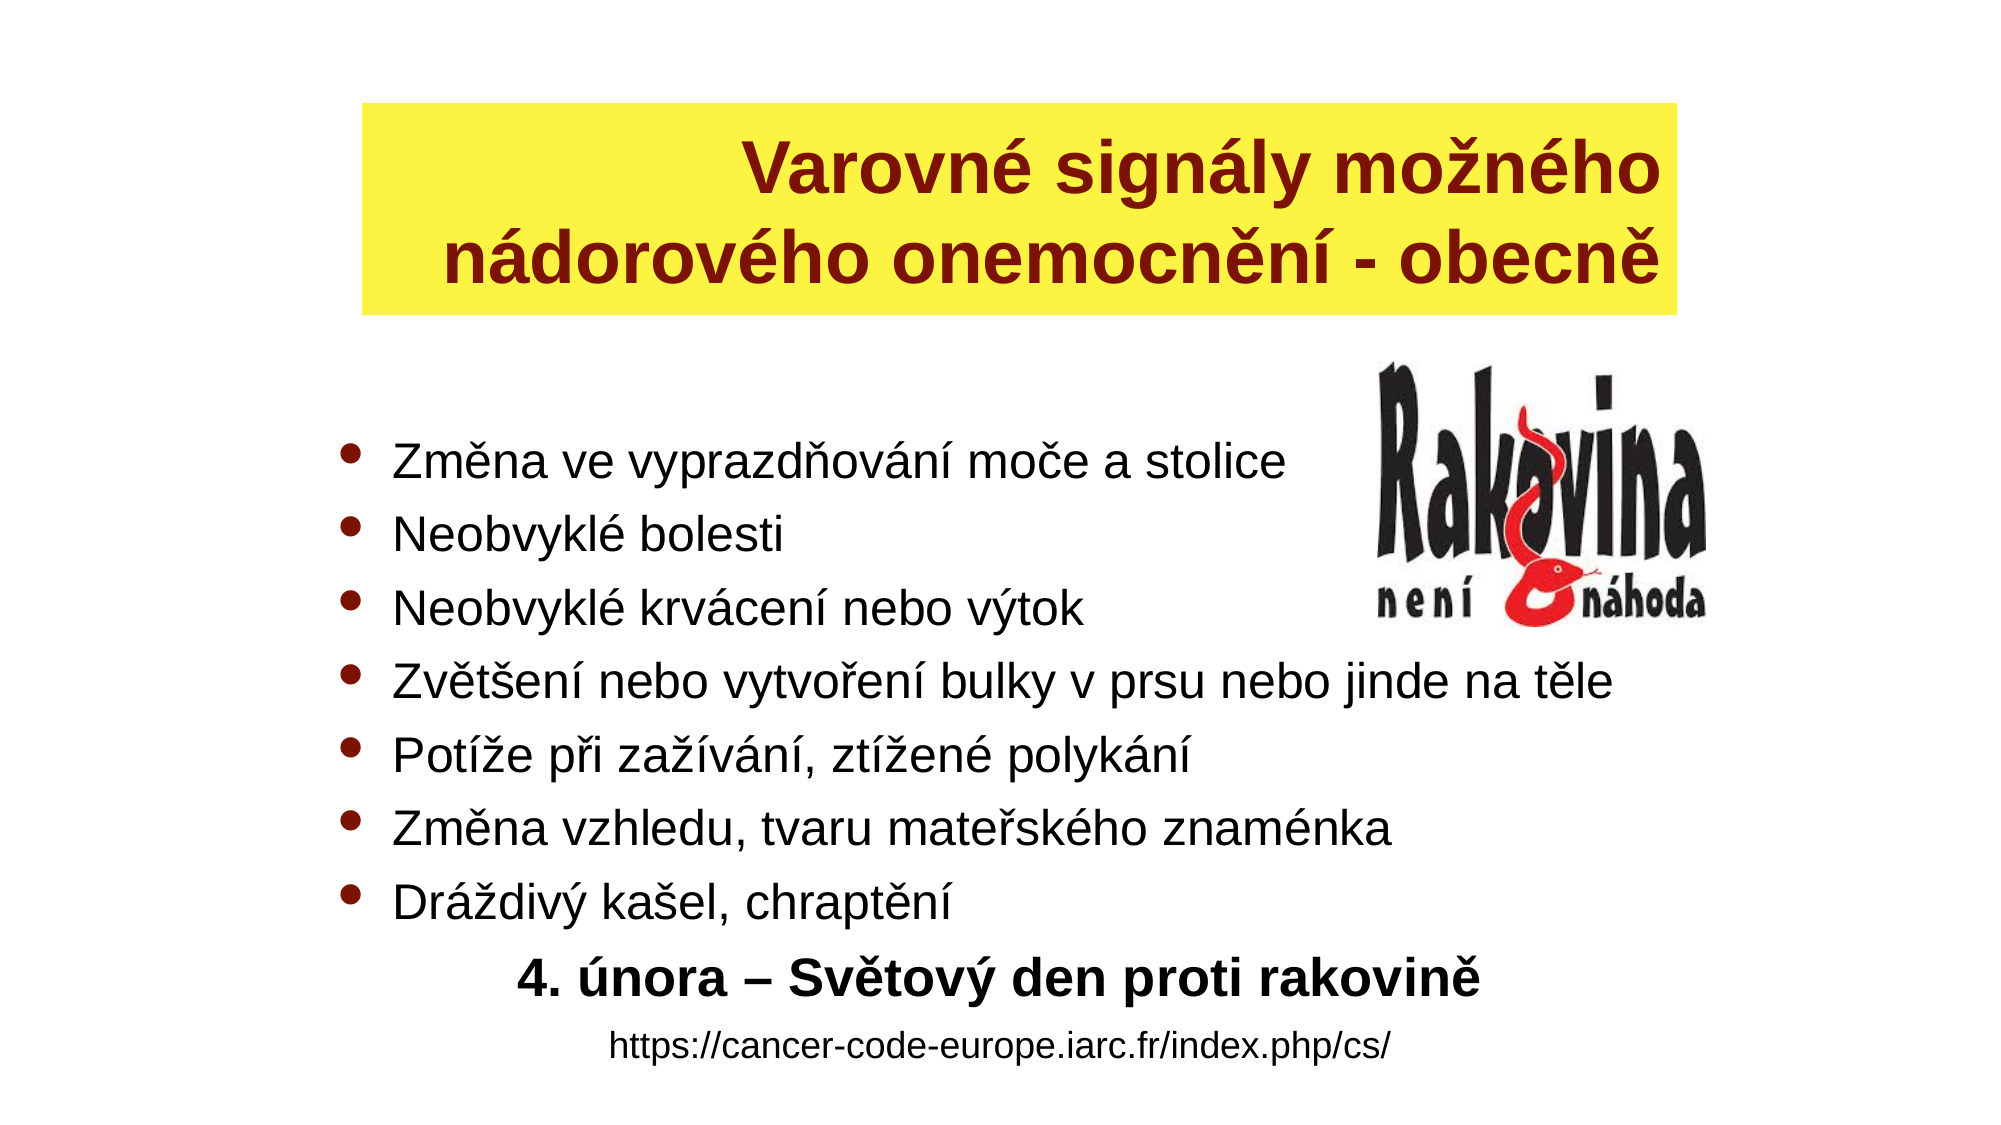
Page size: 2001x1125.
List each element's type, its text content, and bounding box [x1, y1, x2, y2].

picture [1377, 361, 1706, 628]
text_box Varovné signály možného nádorového onemocnění - obecně [362, 102, 1678, 316]
text_box Změna ve vyprazdňování moče a stolice Neobvyklé bolesti Neobvyklé krvácení nebo výtok Zvětšení nebo vytvoření bulky v prsu nebo jinde na těle Potíže při zažívání, ztížené polykání Změna vzhledu, tvaru mateřského znaménka Dráždivý kašel, chraptění 4. února – Světový den proti rakovině https://cancer-code-europe.iarc.fr/index.php/cs/ [322, 420, 1678, 1125]
